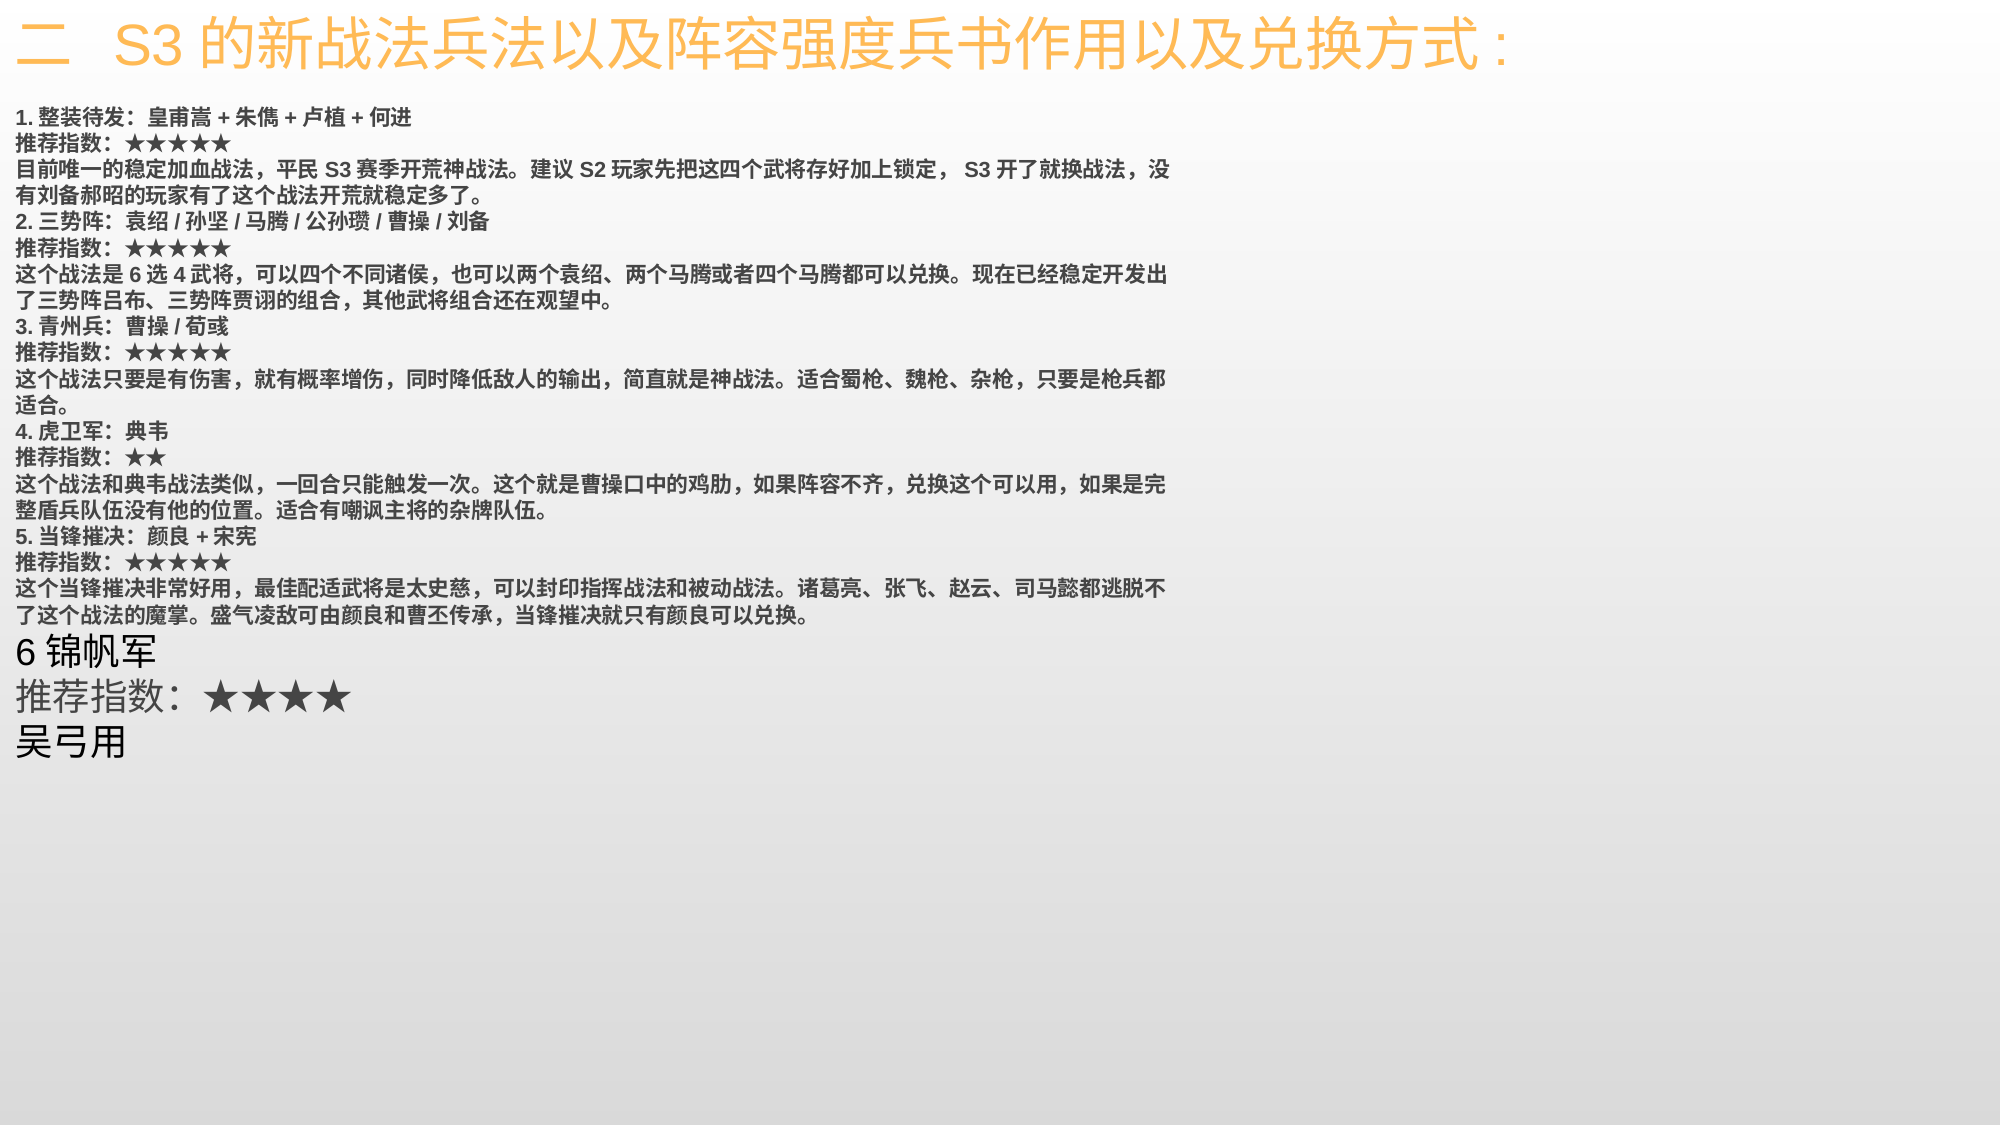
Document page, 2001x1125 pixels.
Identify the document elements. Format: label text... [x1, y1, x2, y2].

text_box 1.整装待发：皇甫嵩+朱儁+卢植+何进 推荐指数：★★★★★ 目前唯一的稳定加血战法，平民S3赛季开荒神战法。建议S2玩家先把这四个武将存好加上锁定，S3开了就换战法，没有刘备郝昭的玩家有了这个战法开荒就稳定多了。 2.三势阵：袁绍/孙坚/马腾/公孙瓒/曹操/刘备 推荐指数：★★★★★ 这个战法是6选4武将，可以四个不同诸侯，也可以两个袁绍、两个马腾或者四个马腾都可以兑换。现在已经稳定开发出了三势阵吕布、三势阵贾诩的组合，其他武将组合还在观望中。 3.青州兵：曹操/荀彧 推荐指数：★★★★★ 这个战法只要是有伤害，就有概率增伤，同时降低敌人的输出，简直就是神战法。适合蜀枪、魏枪、杂枪，只要是枪兵都适合。 4.虎卫军：典韦 推荐指数：★★ 这个战法和典韦战法类似，一回合只能触发一次。这个就是曹操口中的鸡肋，如果阵容不齐，兑换这个可以用，如果是完整盾兵队伍没有他的位置。适合有嘲讽主将的杂牌队伍。 5.当锋摧决：颜良+宋宪 推荐指数：★★★★★ 这个当锋摧决非常好用，最佳配适武将是太史慈，可以封印指挥战法和被动战法。诸葛亮、张飞、赵云、司马懿都逃脱不了这个战法的魔掌。盛气凌敌可由颜良和曹丕传承，当锋摧决就只有颜良可以兑换。 6锦帆军 推荐指数：★★★★ 吴弓用 [0, 95, 1201, 1095]
text_box 二 S3的新战法兵法以及阵容强度兵书作用以及兑换方式: [0, 0, 2000, 85]
